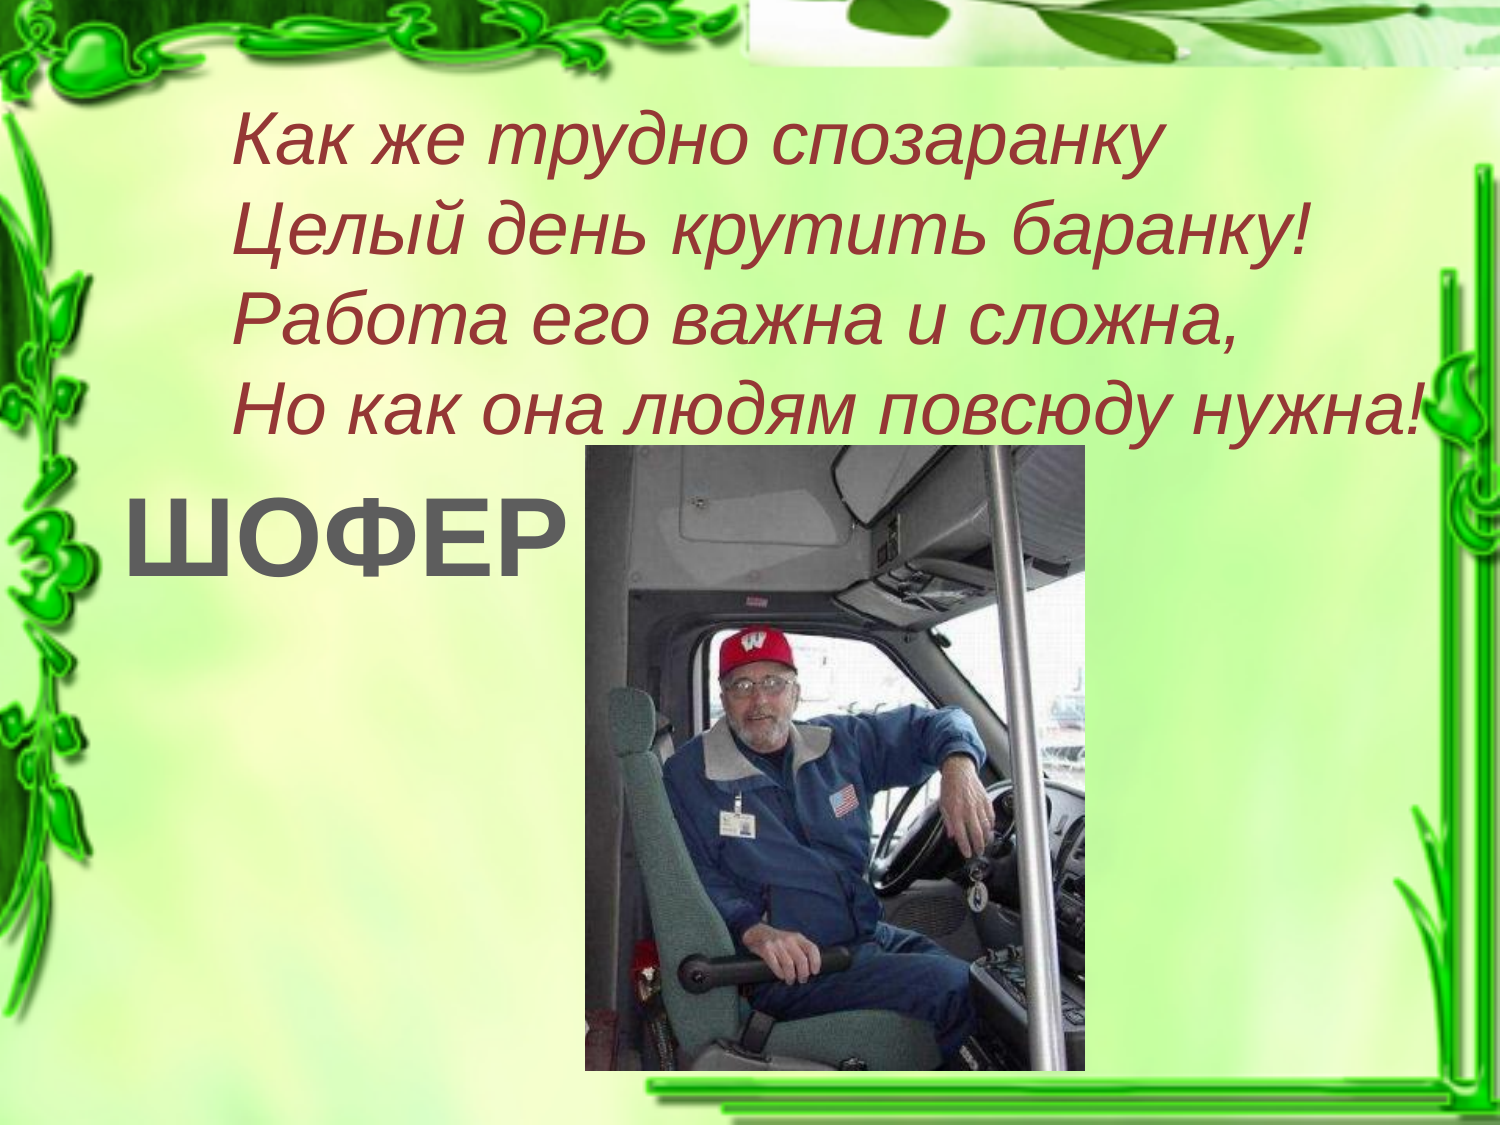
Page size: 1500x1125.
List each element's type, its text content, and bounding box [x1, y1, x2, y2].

text_box Как же трудно спозаранку Целый день крутить баранку! Работа его важна и сложна, Но как она людям повсюду нужна! [216, 81, 1443, 457]
picture [0, 0, 1500, 1125]
text_box ШОФЕР [107, 456, 580, 607]
